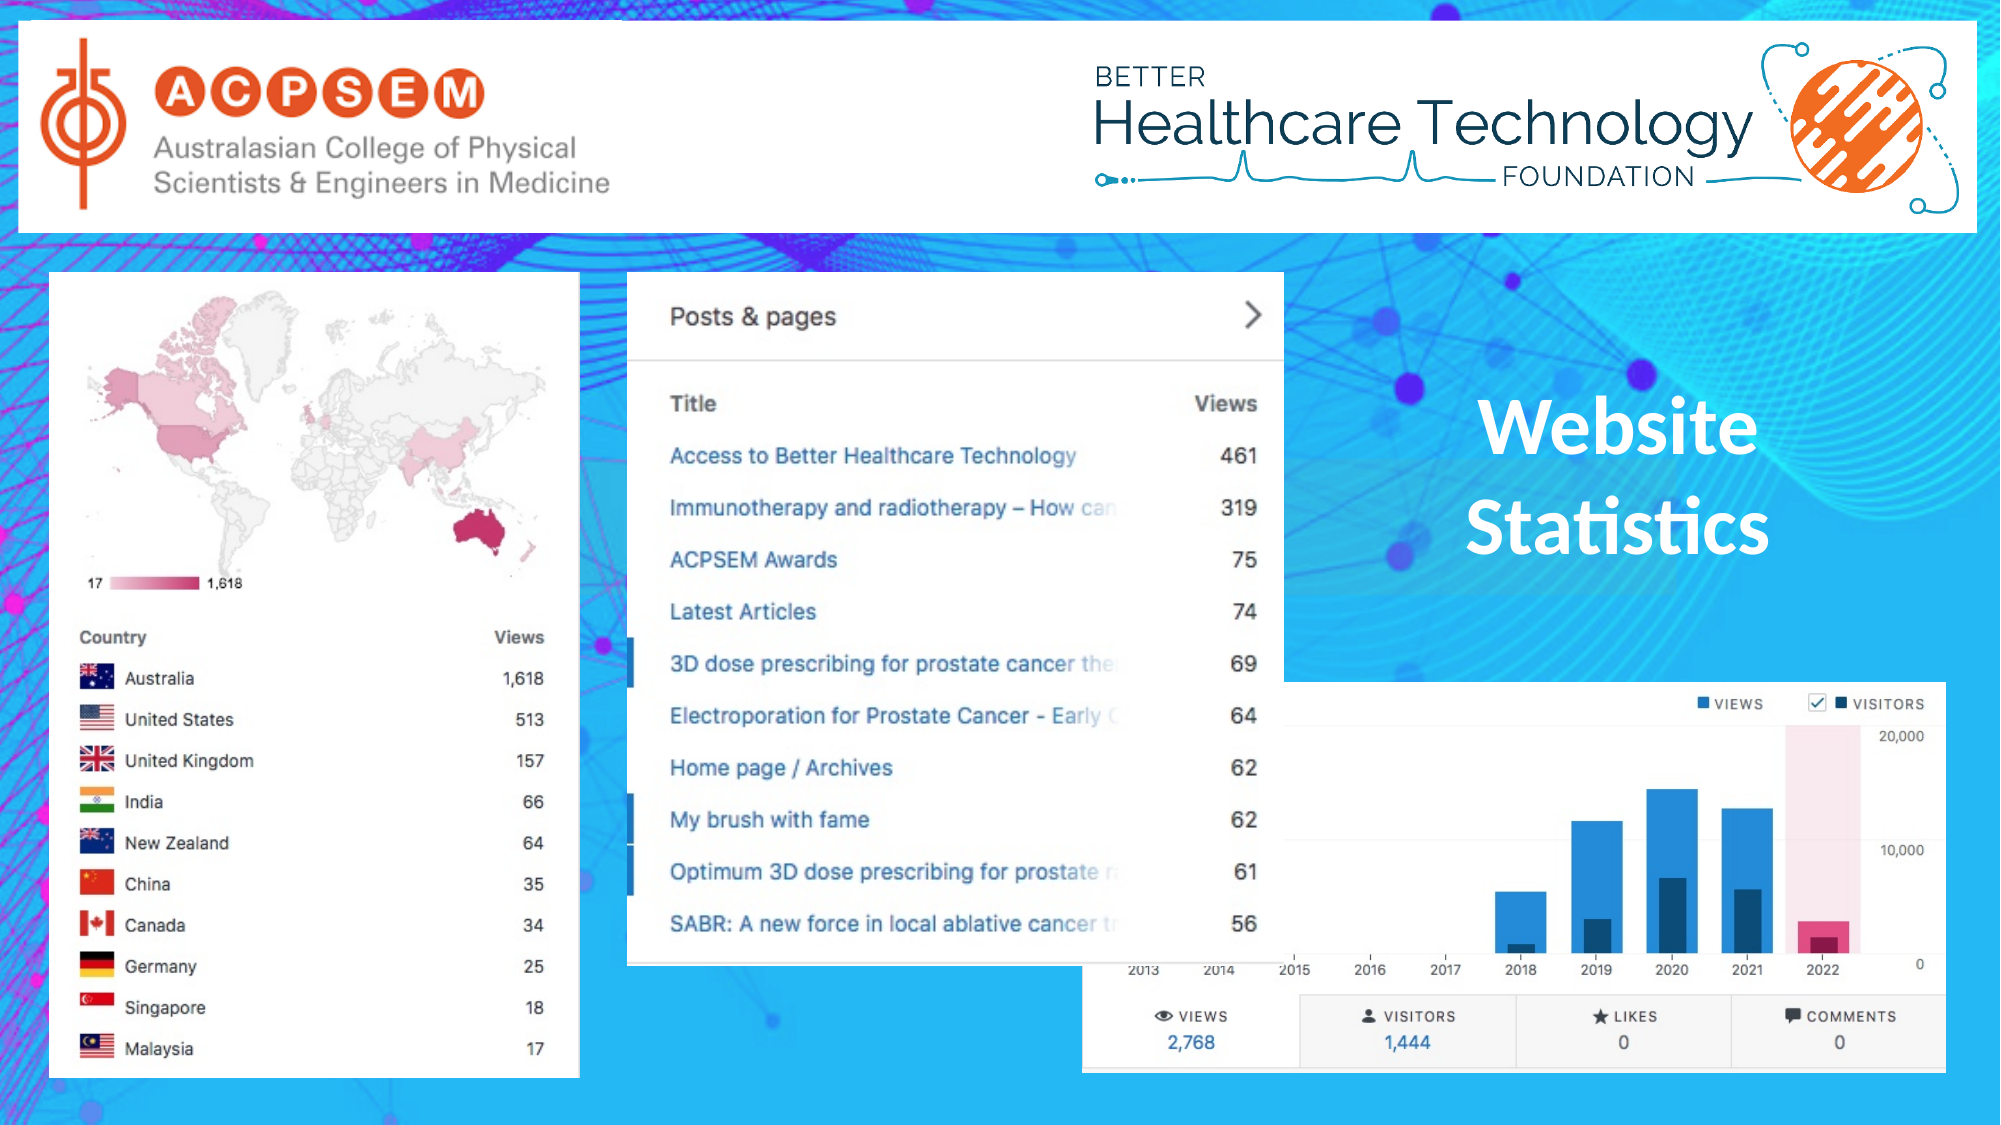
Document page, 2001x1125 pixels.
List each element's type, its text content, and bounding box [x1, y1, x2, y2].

text_box [1284, 458, 1677, 596]
picture [627, 271, 1946, 1073]
text_box Website Statistics [1338, 363, 1898, 579]
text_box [18, 20, 1977, 233]
picture [49, 272, 580, 1078]
text_box [580, 458, 627, 596]
